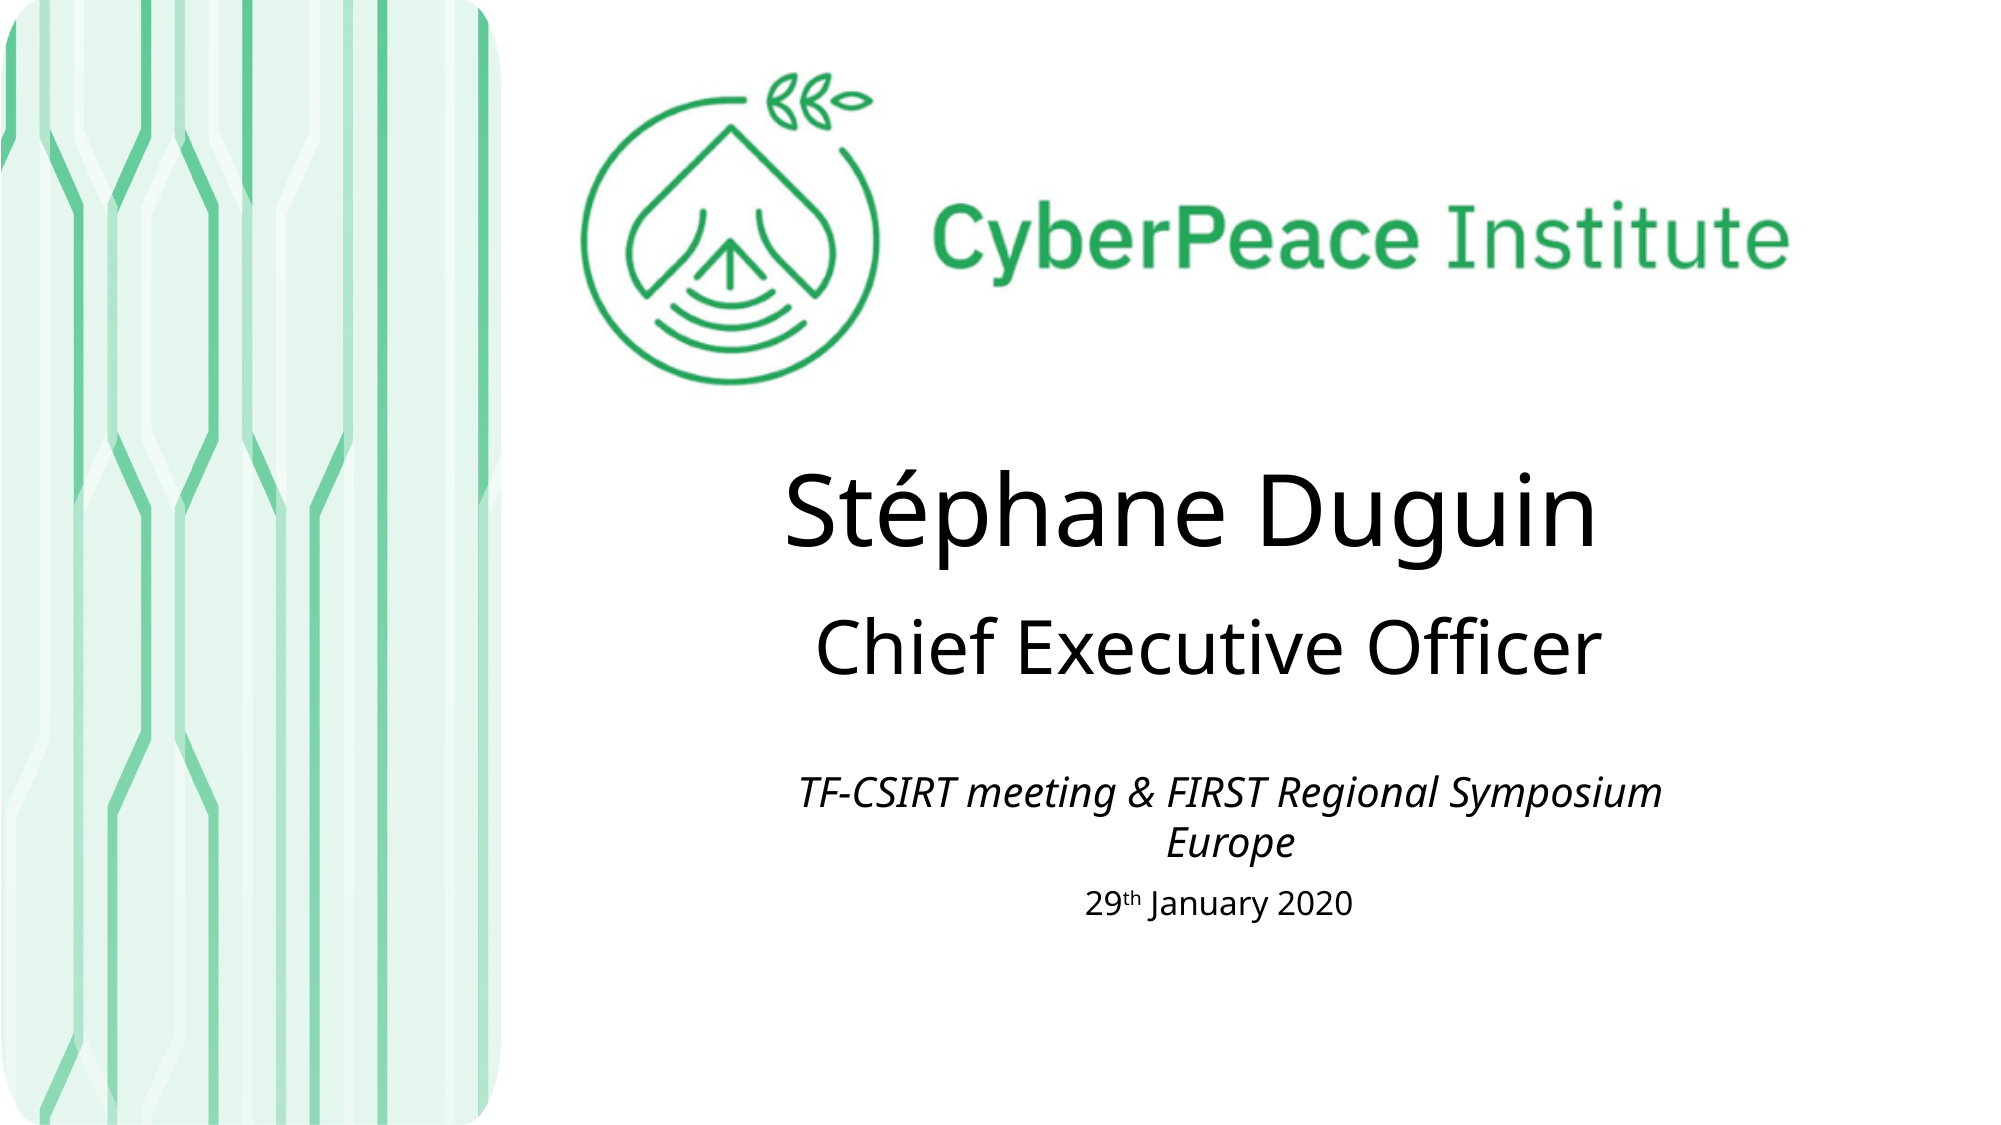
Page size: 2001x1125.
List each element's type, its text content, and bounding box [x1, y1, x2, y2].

text_box Chief Executive Officer [813, 591, 1639, 697]
picture [0, 0, 1884, 1124]
text_box 29th January 2020 [1069, 874, 1369, 929]
text_box TF-CSIRT meeting & FIRST Regional Symposium Europe [760, 758, 1702, 873]
text_box Stéphane Duguin [813, 460, 1801, 575]
